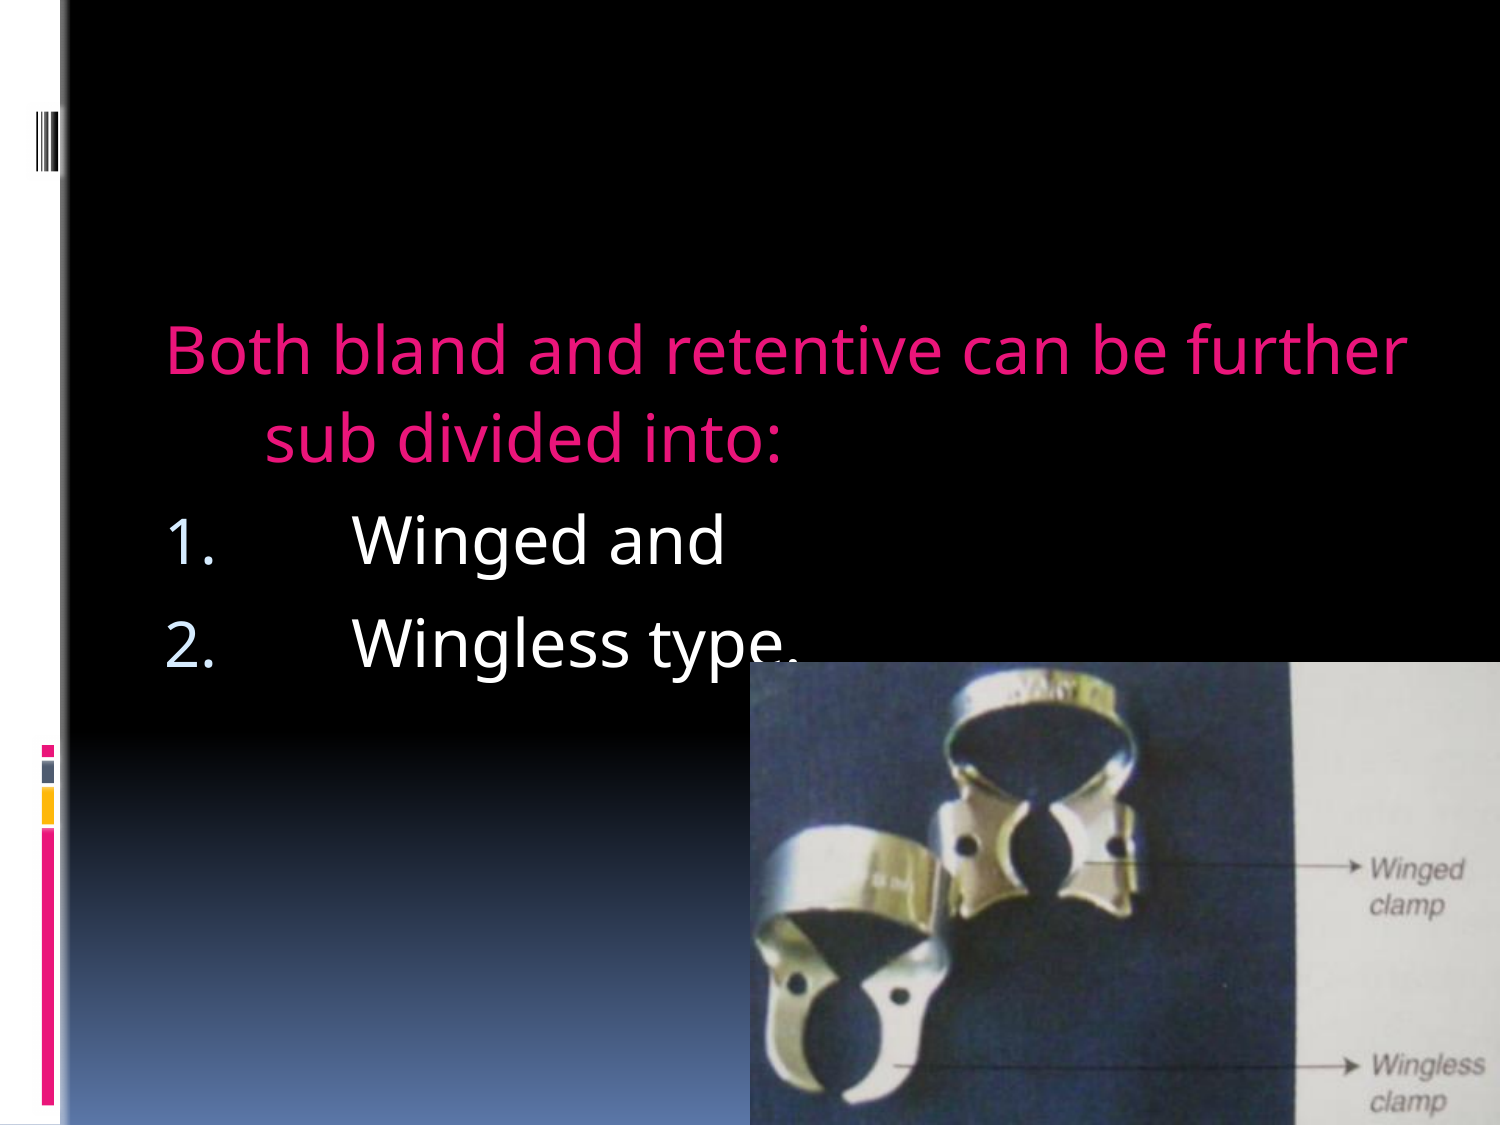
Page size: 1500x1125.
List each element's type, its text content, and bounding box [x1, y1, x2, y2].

picture [749, 661, 1500, 1125]
list Both bland and retentive can be further sub divided into: Winged and Wingless type. [150, 292, 1425, 1043]
